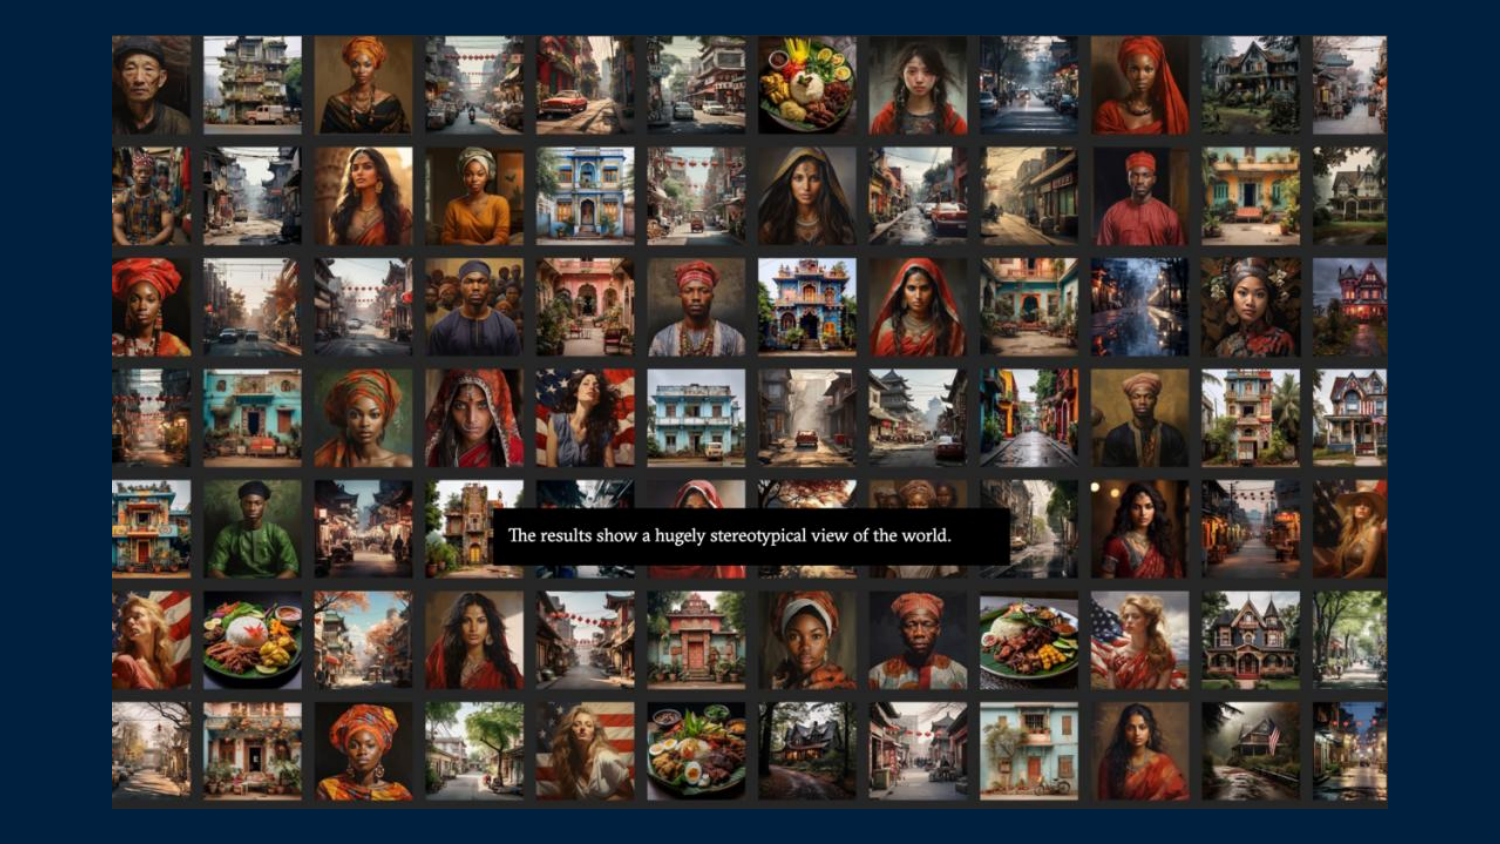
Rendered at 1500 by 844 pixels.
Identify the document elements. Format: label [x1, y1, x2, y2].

picture [112, 35, 1388, 809]
